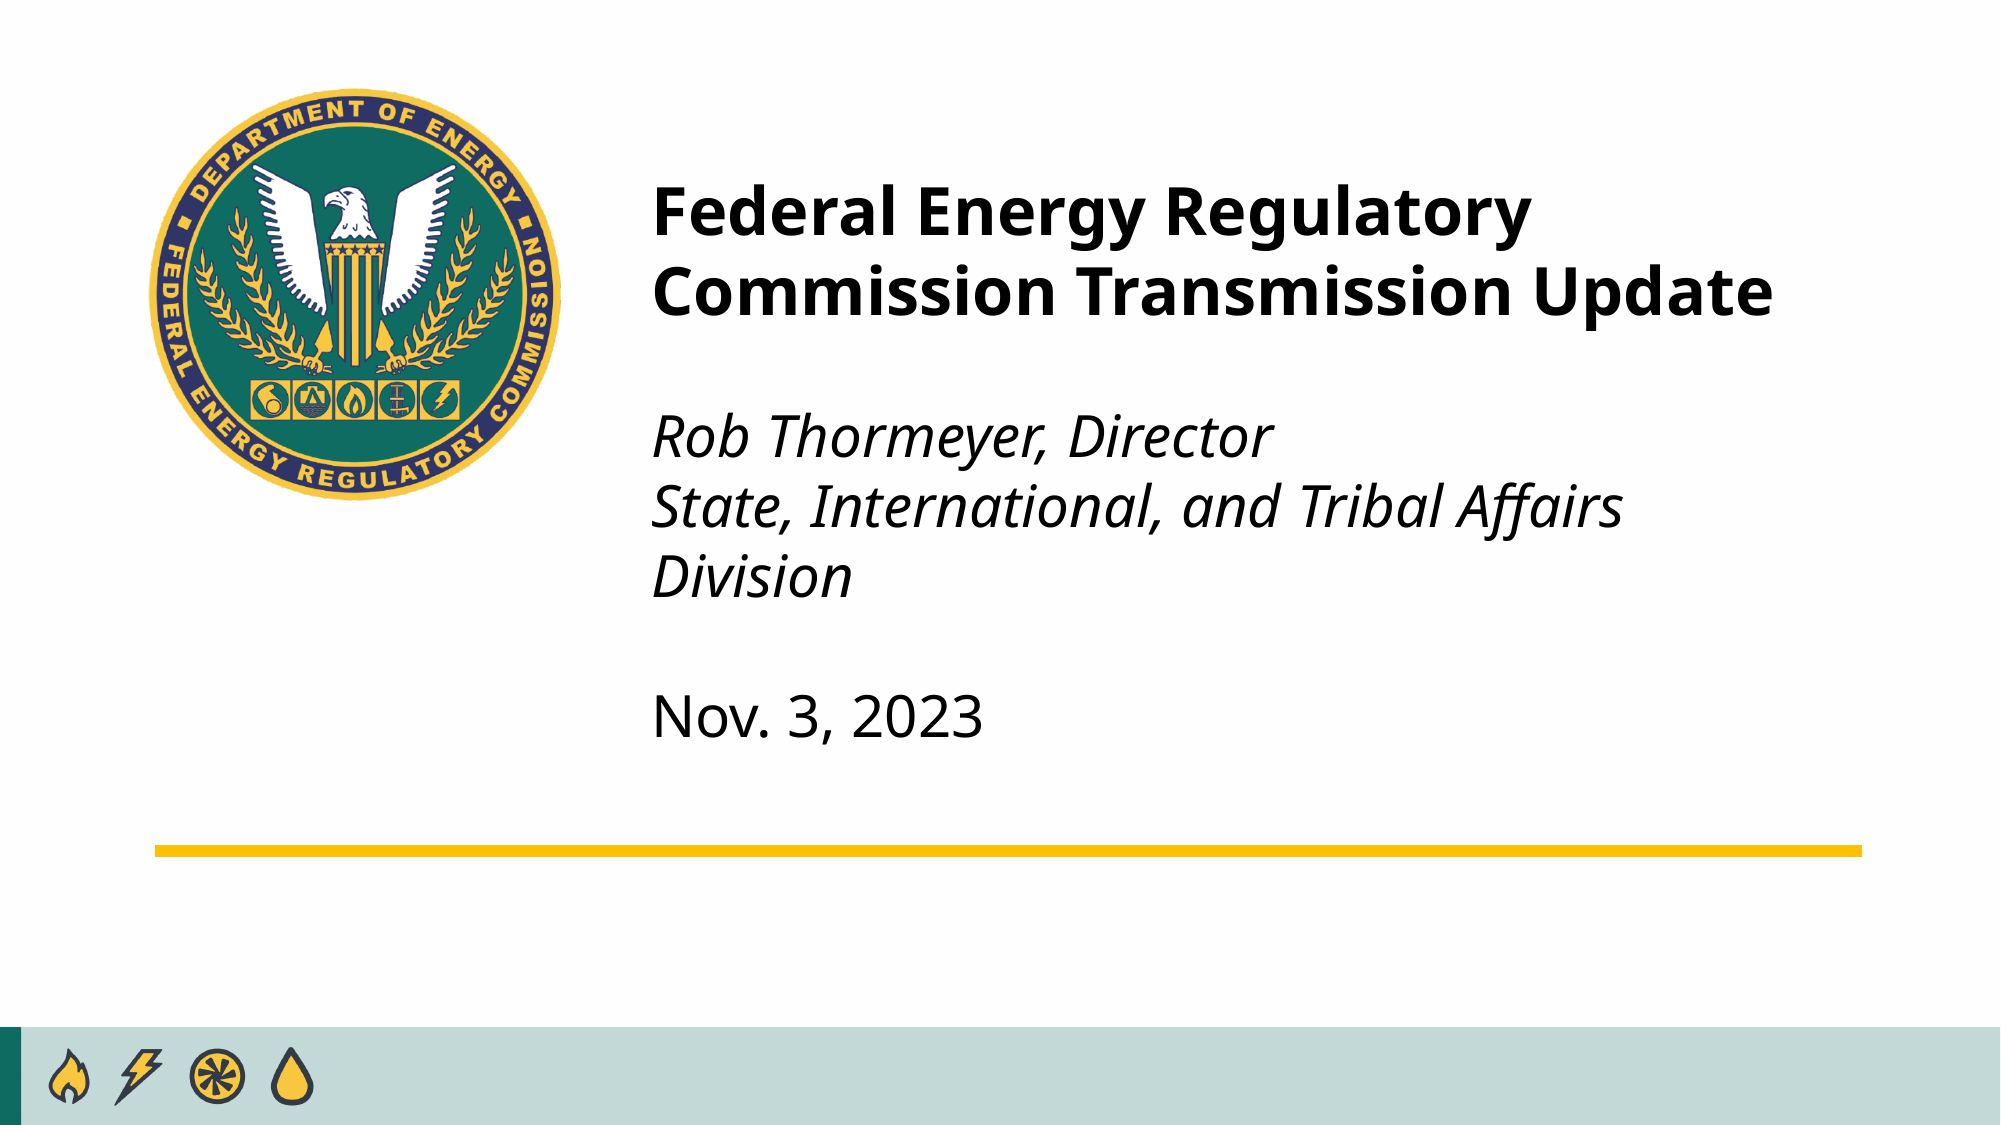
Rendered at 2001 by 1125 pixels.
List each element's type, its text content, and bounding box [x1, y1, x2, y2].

picture [0, 0, 2001, 1125]
text_box Federal Energy Regulatory Commission Transmission Update Rob Thormeyer, Director State, International, and Tribal Affairs Division Nov. 3, 2023 [636, 161, 1835, 827]
